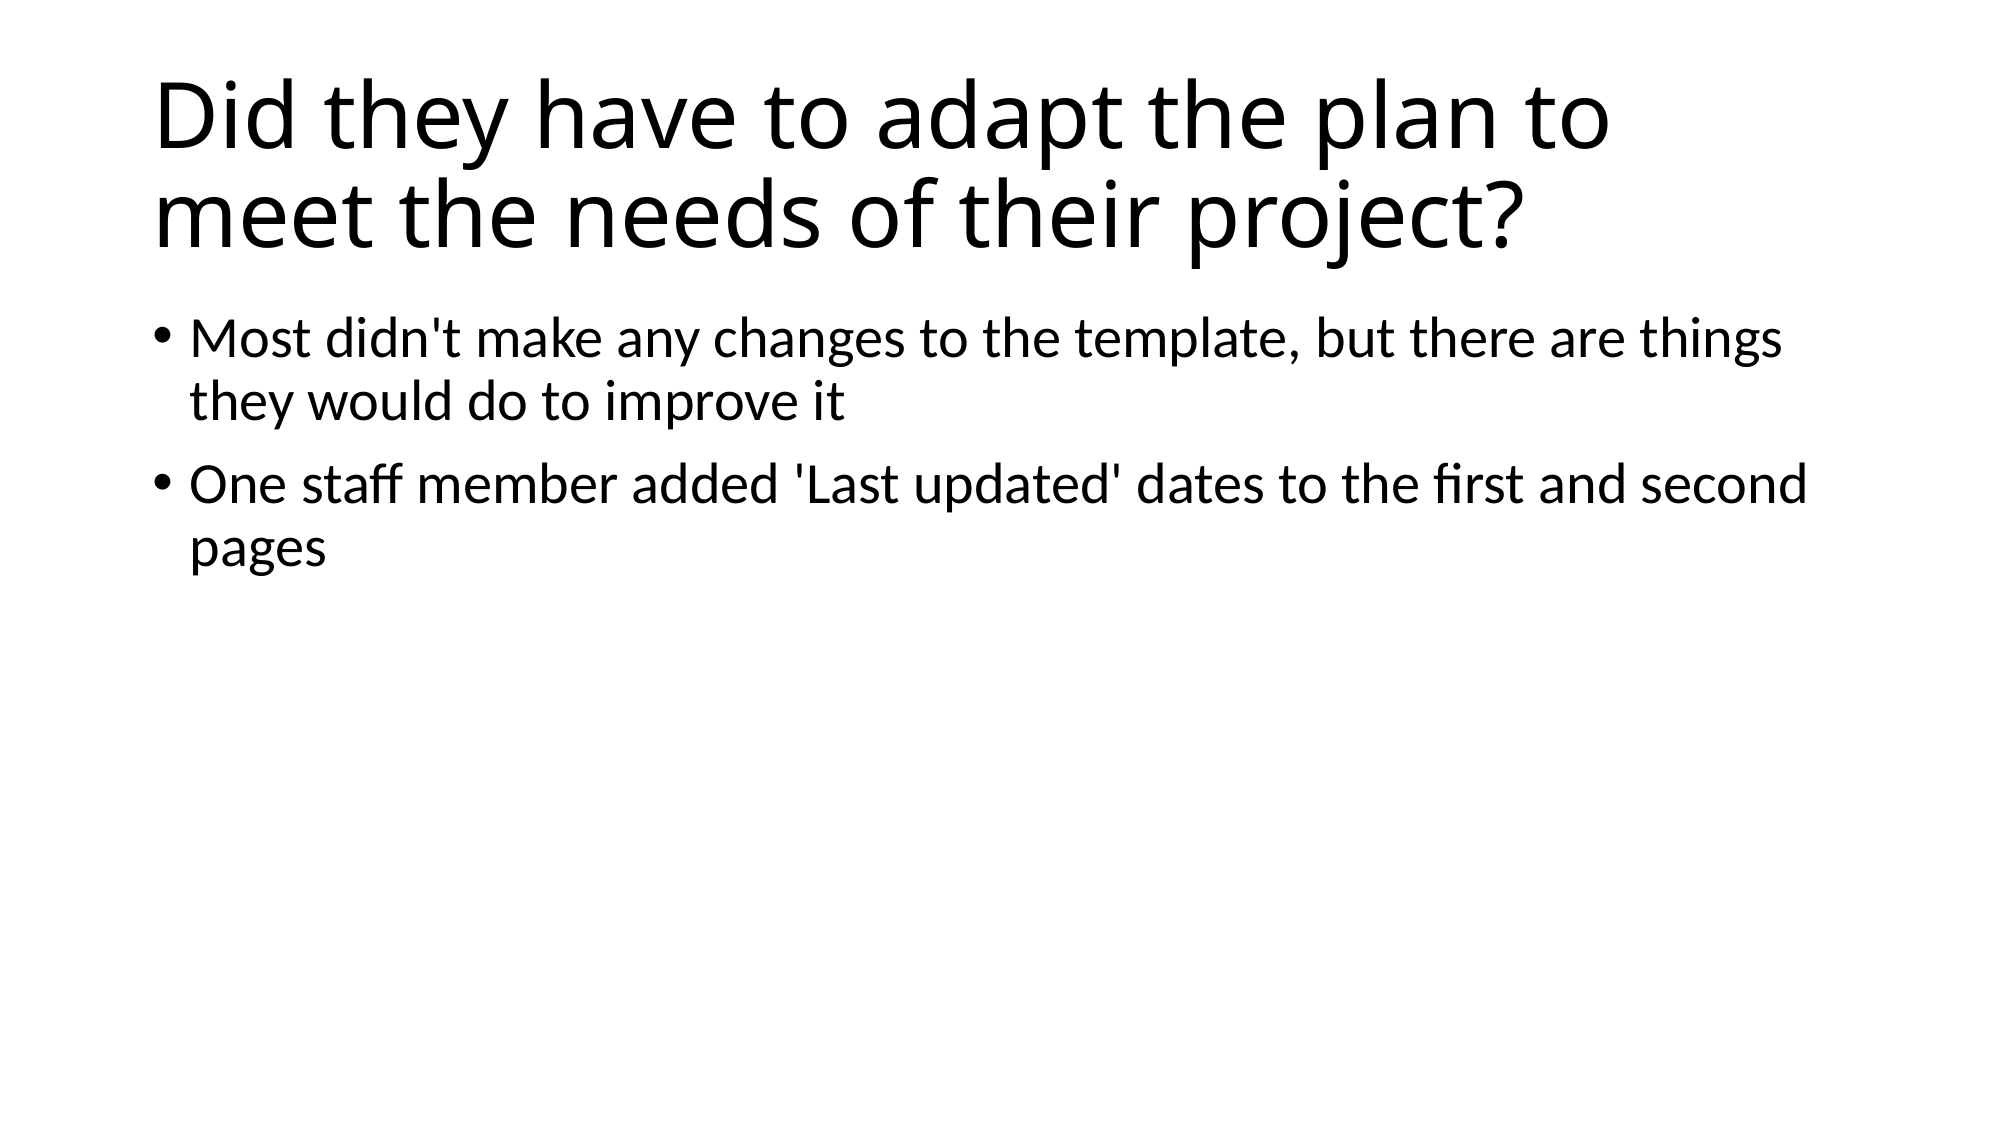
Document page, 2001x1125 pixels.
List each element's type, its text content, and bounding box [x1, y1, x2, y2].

title Did they have to adapt the plan to meet the needs of their project? [137, 59, 1863, 278]
list Most didn't make any changes to the template, but there are things they would do to improve it One staff member added 'Last updated' dates to the first and second pages [137, 299, 1863, 1014]
